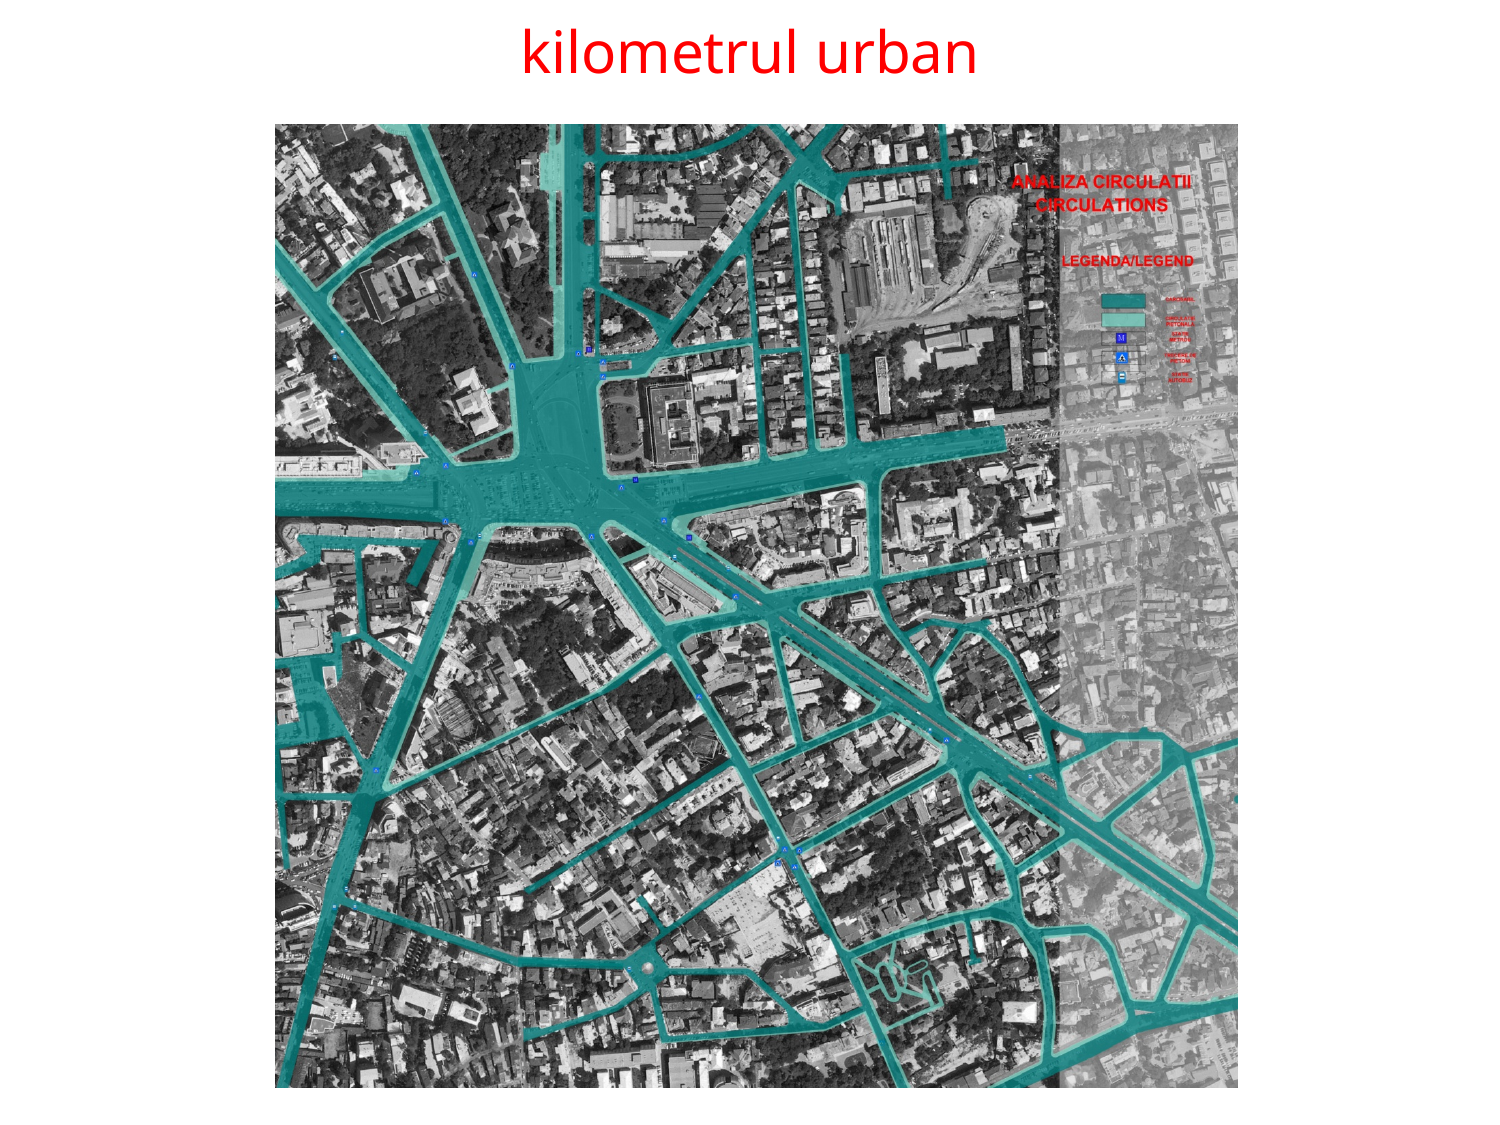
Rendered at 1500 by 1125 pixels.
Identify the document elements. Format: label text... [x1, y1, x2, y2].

picture [274, 124, 1238, 1088]
title kilometrul urban [112, 0, 1388, 113]
